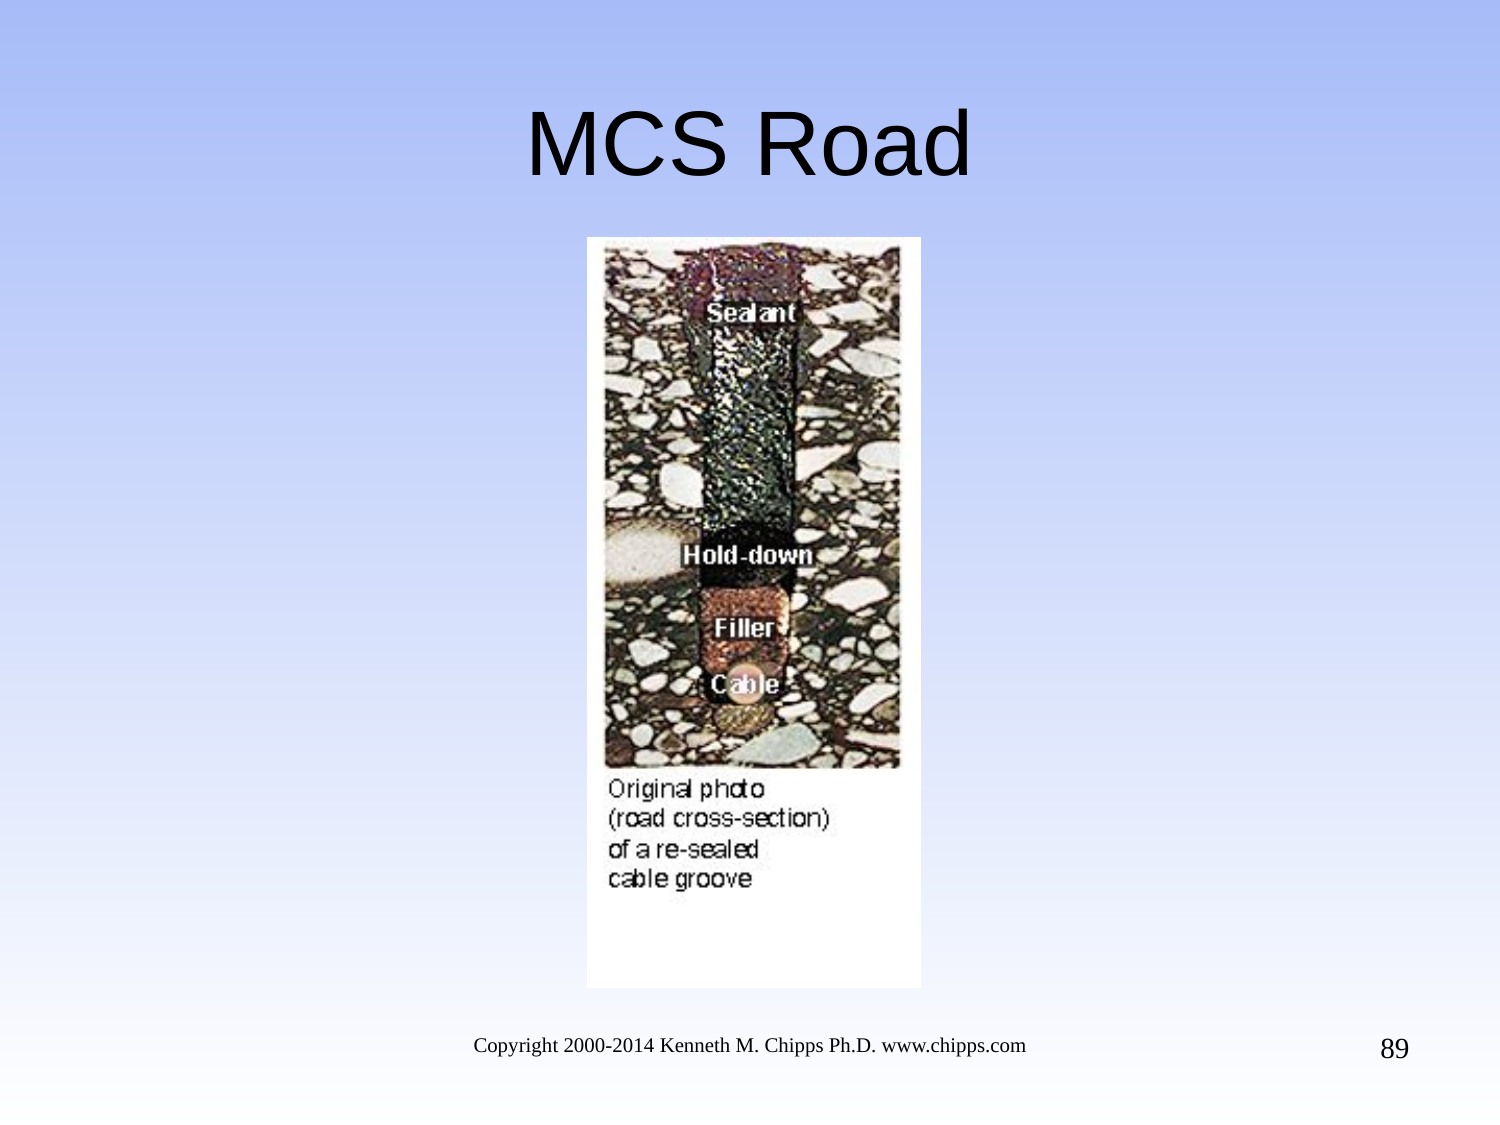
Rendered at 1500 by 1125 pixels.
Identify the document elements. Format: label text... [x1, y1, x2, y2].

slide_number 89 [1074, 1021, 1426, 1101]
title MCS Road [75, 45, 1425, 233]
footer Copyright 2000-2014 Kenneth M. Chipps Ph.D. www.chipps.com [449, 1024, 1051, 1103]
picture [587, 237, 921, 988]
